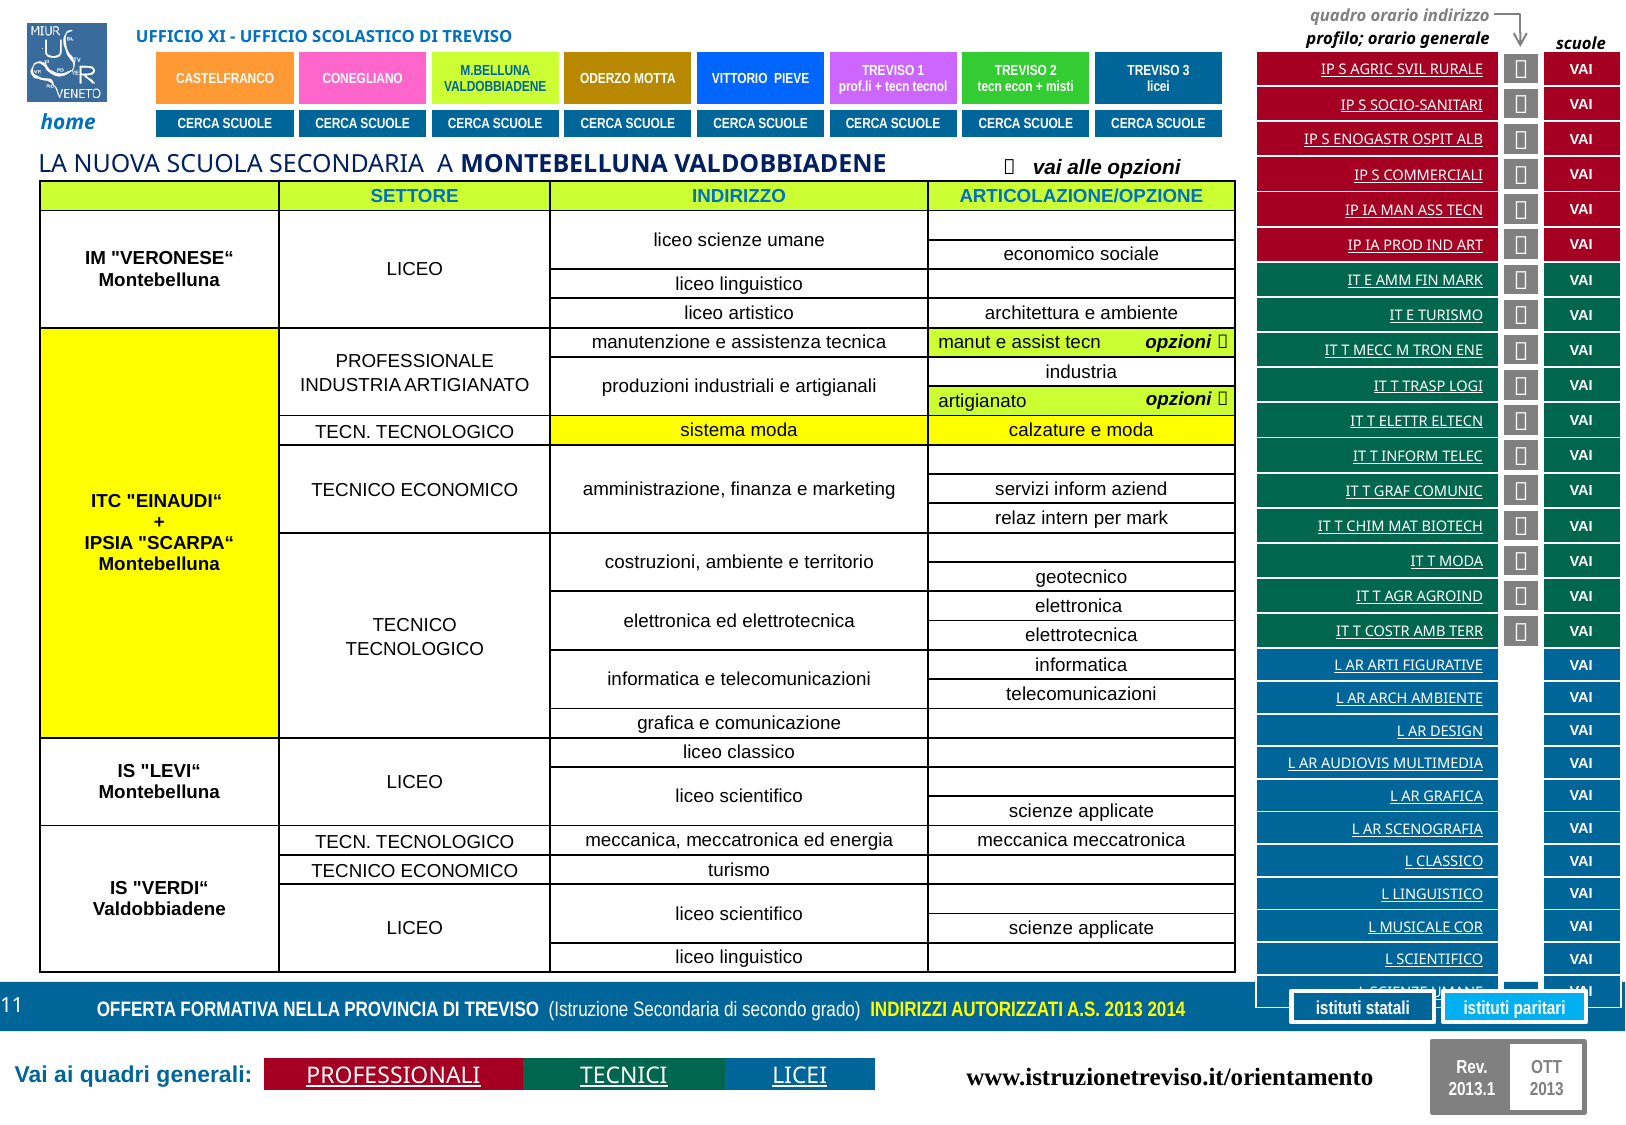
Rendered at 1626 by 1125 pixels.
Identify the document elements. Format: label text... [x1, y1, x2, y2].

table_cell ITC "EINAUDI“ + IPSIA "SCARPA“ Montebelluna [41, 329, 278, 737]
table_cell produzioni industriali e artigianali [551, 358, 927, 415]
table_cell informatica [929, 651, 1234, 678]
table_cell economico sociale [929, 241, 1234, 268]
table_cell liceo scientifico [551, 768, 927, 825]
table_cell manut e assist tecn [929, 329, 1234, 356]
table_header [41, 182, 278, 210]
table_cell turismo [551, 856, 927, 883]
text_box opzioni  [1081, 386, 1235, 410]
text_box opzioni  [1081, 328, 1235, 354]
table_cell manutenzione e assistenza tecnica [551, 329, 927, 356]
table_cell TECNICO ECONOMICO [280, 446, 549, 532]
table_cell [929, 446, 1234, 473]
table_cell amministrazione, finanza e marketing [551, 446, 927, 532]
table_cell LICEO [280, 211, 549, 327]
table_cell informatica e telecomunicazioni [551, 651, 927, 708]
table_cell relaz intern per mark [929, 504, 1234, 532]
table_cell [929, 885, 1234, 913]
table_cell [929, 768, 1234, 795]
table_cell industria [929, 358, 1234, 385]
table_cell liceo classico [551, 739, 927, 766]
table_cell grafica e comunicazione [551, 709, 927, 737]
table_cell scienze applicate [929, 914, 1234, 942]
table_cell artigianato [929, 387, 1234, 415]
table_cell IM "VERONESE“ Montebelluna [41, 211, 278, 327]
table_cell servizi inform aziend [929, 475, 1234, 502]
table_cell LICEO [280, 885, 549, 971]
table_cell geotecnico [929, 563, 1234, 590]
table_header INDIRIZZO [551, 182, 927, 210]
table_cell PROFESSIONALE INDUSTRIA ARTIGIANATO [280, 329, 549, 415]
table_cell meccanica meccatronica [929, 826, 1234, 854]
table_cell TECN. TECNOLOGICO [280, 826, 549, 854]
table_cell [929, 211, 1234, 239]
table_cell liceo artistico [551, 299, 927, 327]
table_cell liceo linguistico [551, 270, 927, 297]
table_cell liceo scienze umane [551, 211, 927, 268]
table_cell [929, 944, 1234, 971]
table_cell TECNICO ECONOMICO [280, 856, 549, 883]
table_cell architettura e ambiente [929, 299, 1234, 327]
table_cell TECN. TECNOLOGICO [280, 416, 549, 444]
table_cell [929, 534, 1234, 561]
table_cell sistema moda [551, 416, 927, 444]
table_cell [929, 856, 1234, 883]
table_cell [929, 739, 1234, 766]
table_cell telecomunicazioni [929, 680, 1234, 708]
table_cell TECNICO TECNOLOGICO [280, 534, 549, 737]
table_cell IS "LEVI“ Montebelluna [41, 739, 278, 825]
picture [27, 23, 107, 102]
text_box LA NUOVA SCUOLA SECONDARIA A MONTEBELLUNA VALDOBBIADENE [27, 141, 1179, 183]
text_box  vai alle opzioni [961, 143, 1223, 187]
table_cell IS "VERDI“ Valdobbiadene [41, 826, 278, 971]
table_cell scienze applicate [929, 797, 1234, 825]
table_cell liceo scientifico [551, 885, 927, 942]
table_header ARTICOLAZIONE/OPZIONE [929, 182, 1234, 210]
table_cell elettronica [929, 592, 1234, 620]
table_header SETTORE [280, 182, 549, 210]
table_cell meccanica, meccatronica ed energia [551, 826, 927, 854]
table_cell costruzioni, ambiente e territorio [551, 534, 927, 590]
table_cell calzature e moda [929, 416, 1234, 444]
table_cell liceo linguistico [551, 944, 927, 971]
table_cell [929, 270, 1234, 297]
table_cell [929, 709, 1234, 737]
table_cell elettronica ed elettrotecnica [551, 592, 927, 649]
table_cell LICEO [280, 739, 549, 825]
table_cell elettrotecnica [929, 621, 1234, 649]
